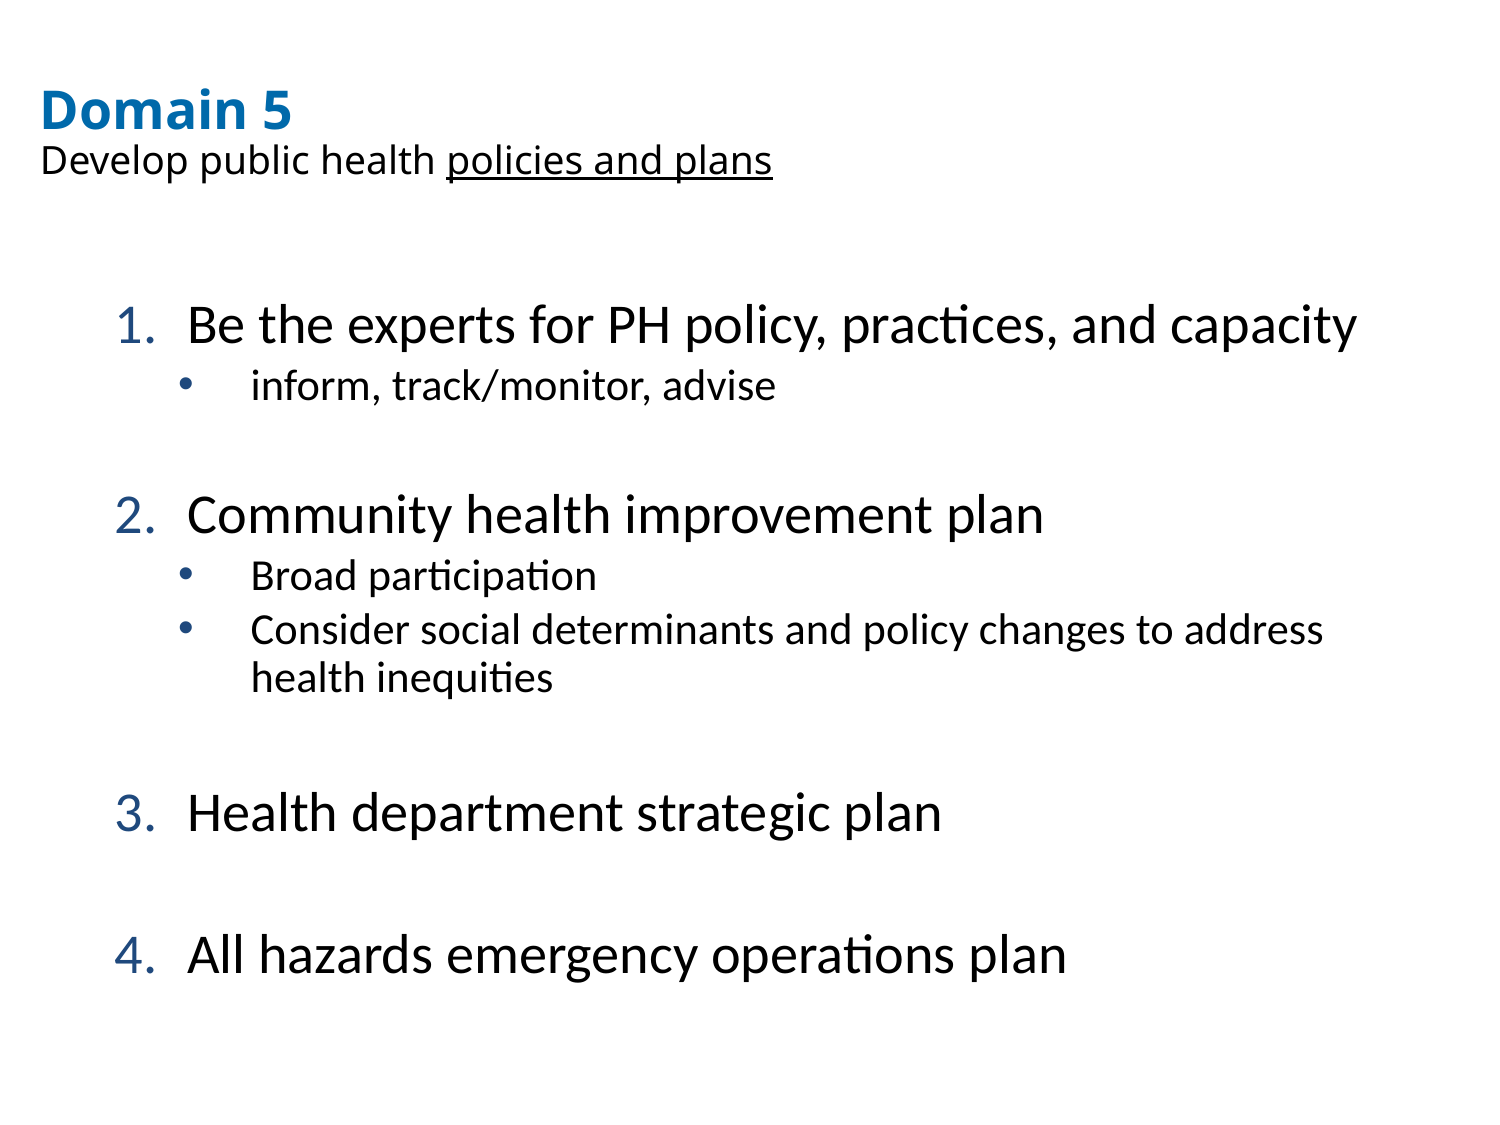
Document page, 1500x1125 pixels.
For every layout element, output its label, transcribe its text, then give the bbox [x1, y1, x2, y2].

title Domain 5 Develop public health policies and plans [24, 75, 1275, 238]
list Be the experts for PH policy, practices, and capacity inform, track/monitor, advise Community health improvement plan Broad participation Consider social determinants and policy changes to address health inequities Health department strategic plan All hazards emergency operations plan [99, 287, 1425, 1005]
